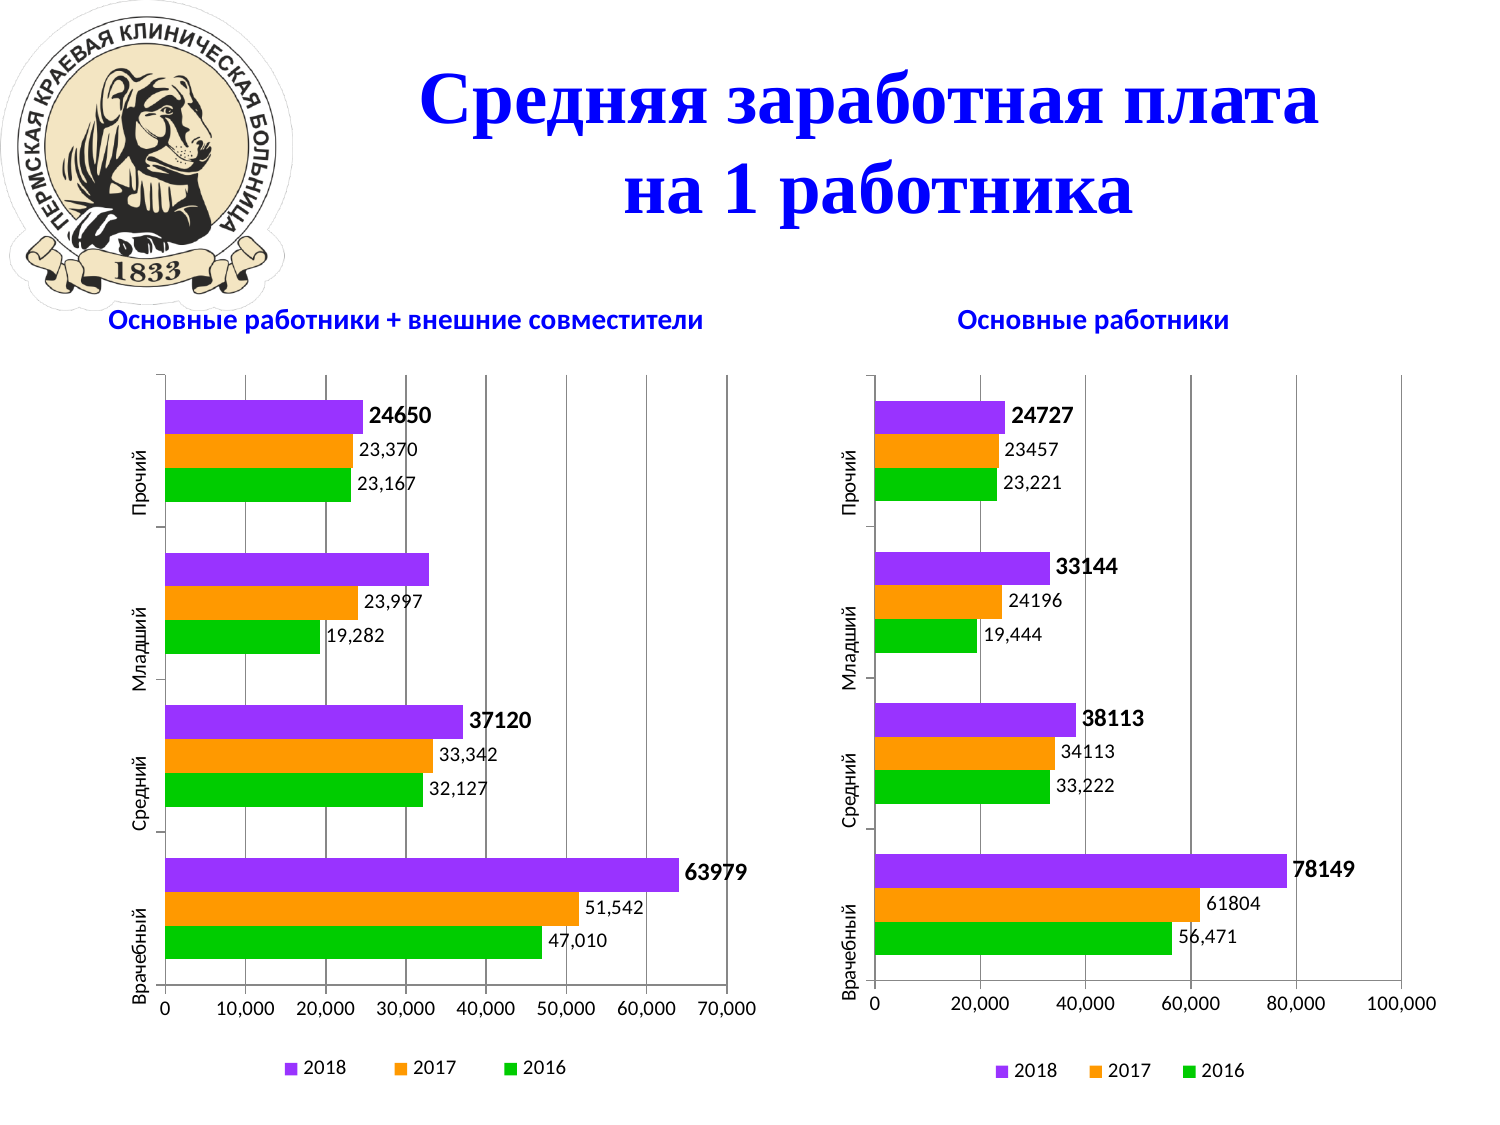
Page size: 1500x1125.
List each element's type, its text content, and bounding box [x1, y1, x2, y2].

title Средняя заработная плата на 1 работника [298, 45, 1465, 233]
list Основные работники + внешние совместители [75, 292, 738, 1005]
list Основные работники [762, 292, 1425, 338]
chart [81, 327, 1450, 1102]
picture [0, 0, 294, 311]
